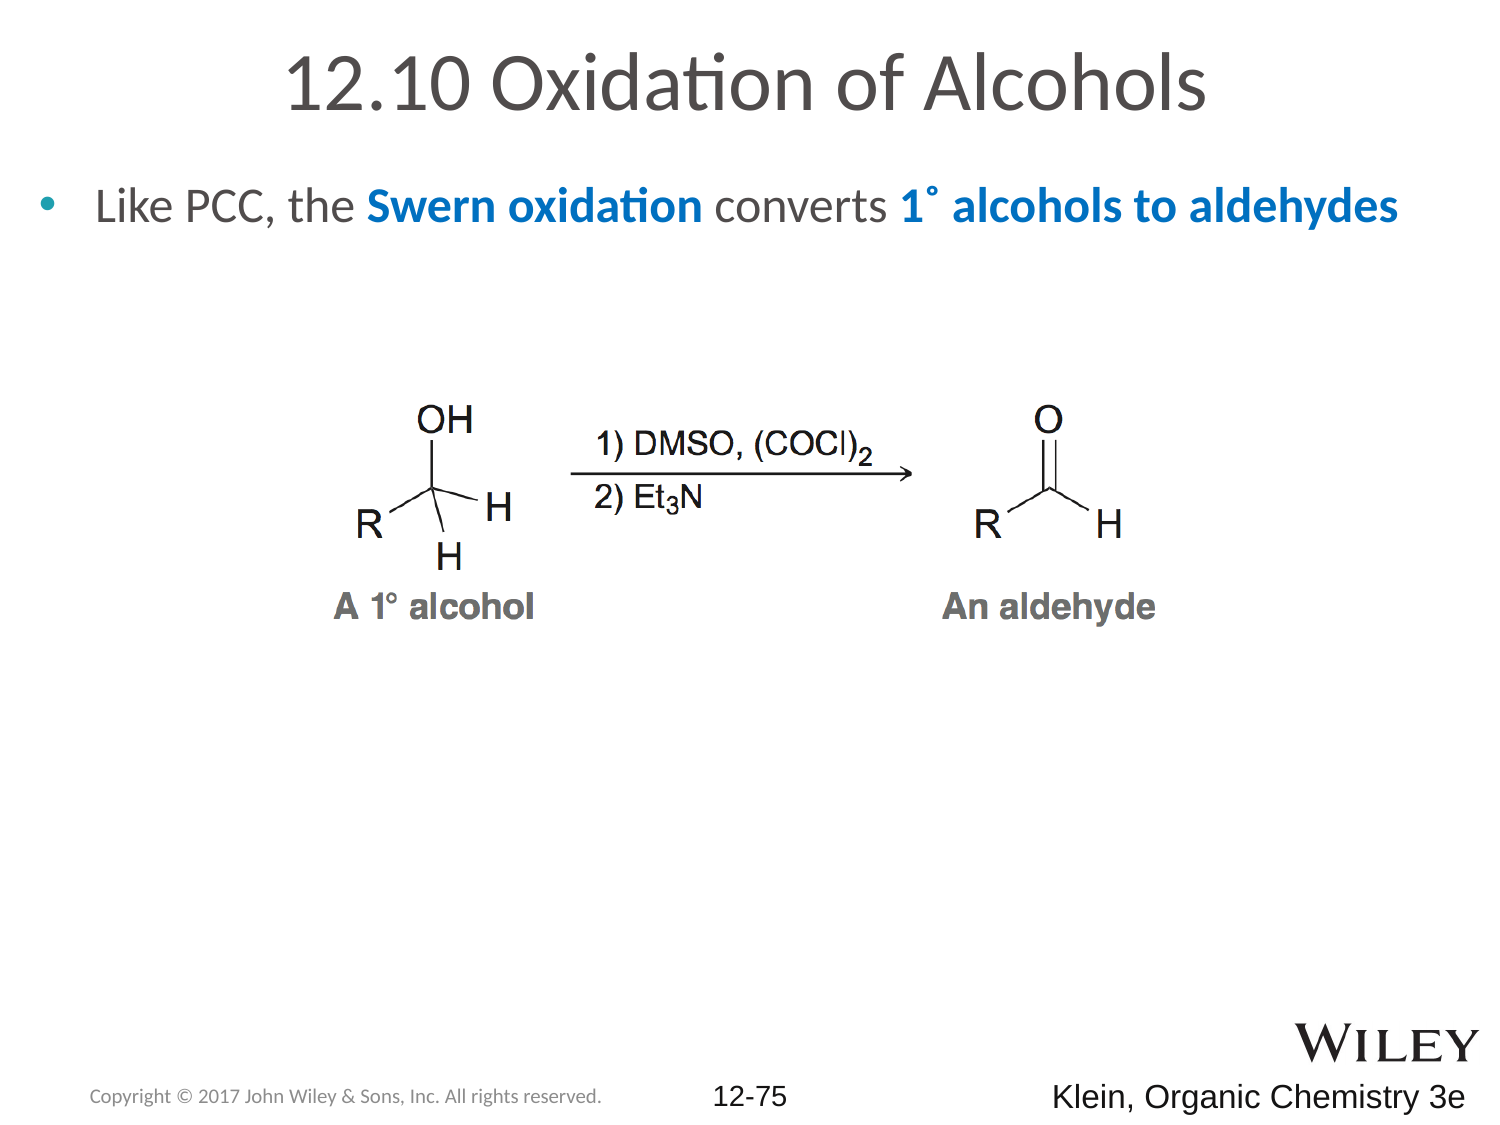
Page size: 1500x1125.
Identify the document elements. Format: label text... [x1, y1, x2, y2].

title 12.10 Oxidation of Alcohols [0, 0, 1491, 155]
list Like PCC, the Swern oxidation converts 1˚ alcohols to aldehydes [23, 165, 1460, 1021]
picture [321, 392, 1162, 639]
slide_number 12-75 [575, 1065, 925, 1125]
picture [1292, 1021, 1480, 1065]
slide_number Copyright © 2017 John Wiley & Sons, Inc. All rights reserved. [75, 1065, 575, 1125]
footer Klein, Organic Chemistry 3e [1015, 1065, 1491, 1125]
